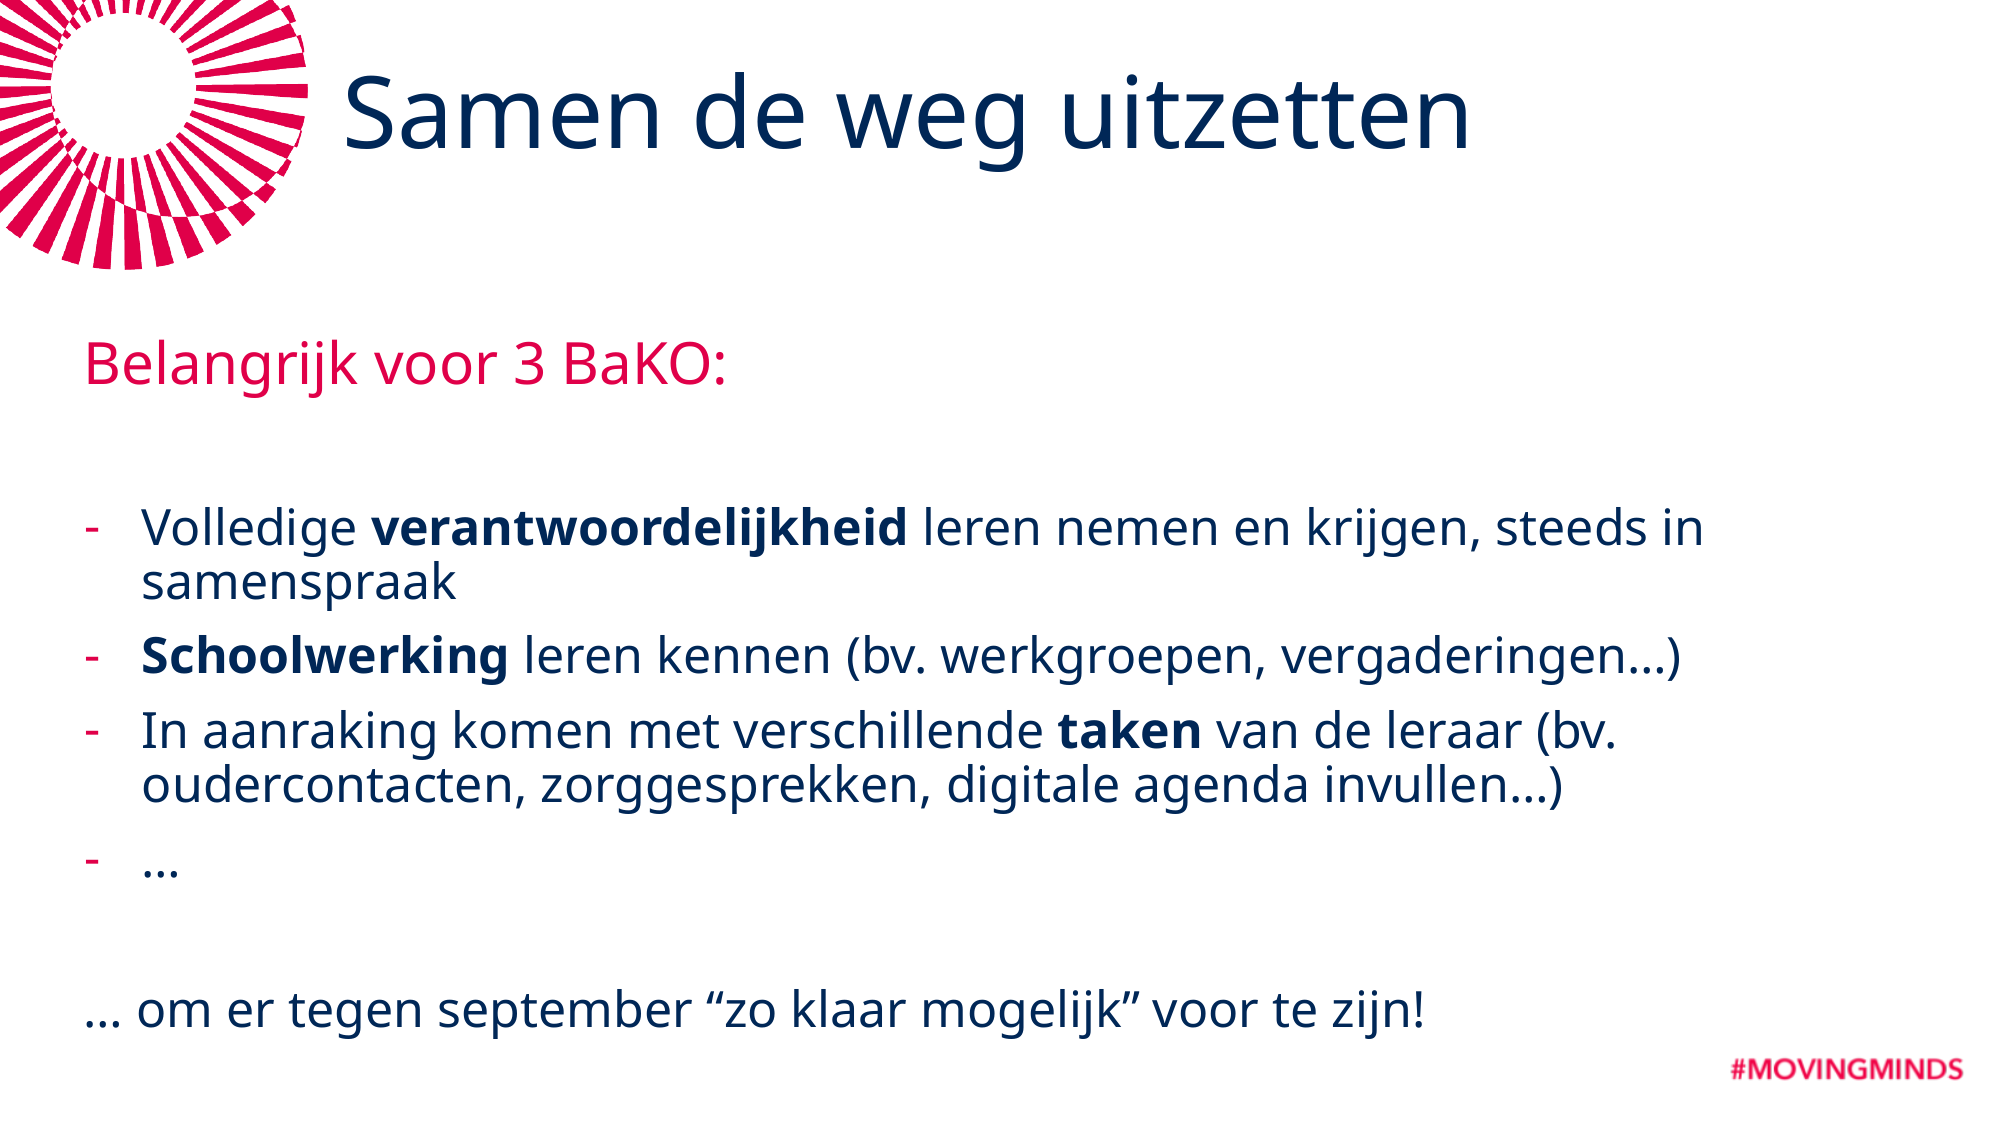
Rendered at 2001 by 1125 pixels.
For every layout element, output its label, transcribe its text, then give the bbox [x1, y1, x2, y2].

picture [0, 0, 308, 270]
list Belangrijk voor 3 BaKO: Volledige verantwoordelijkheid leren nemen en krijgen, steeds in samenspraak Schoolwerking leren kennen (bv. werkgroepen, vergaderingen…) In aanraking komen met verschillende taken van de leraar (bv. oudercontacten, zorggesprekken, digitale agenda invullen…) … … om er tegen september “zo klaar mogelijk” voor te zijn! [68, 326, 1960, 1031]
title Samen de weg uitzetten [327, 11, 1960, 222]
